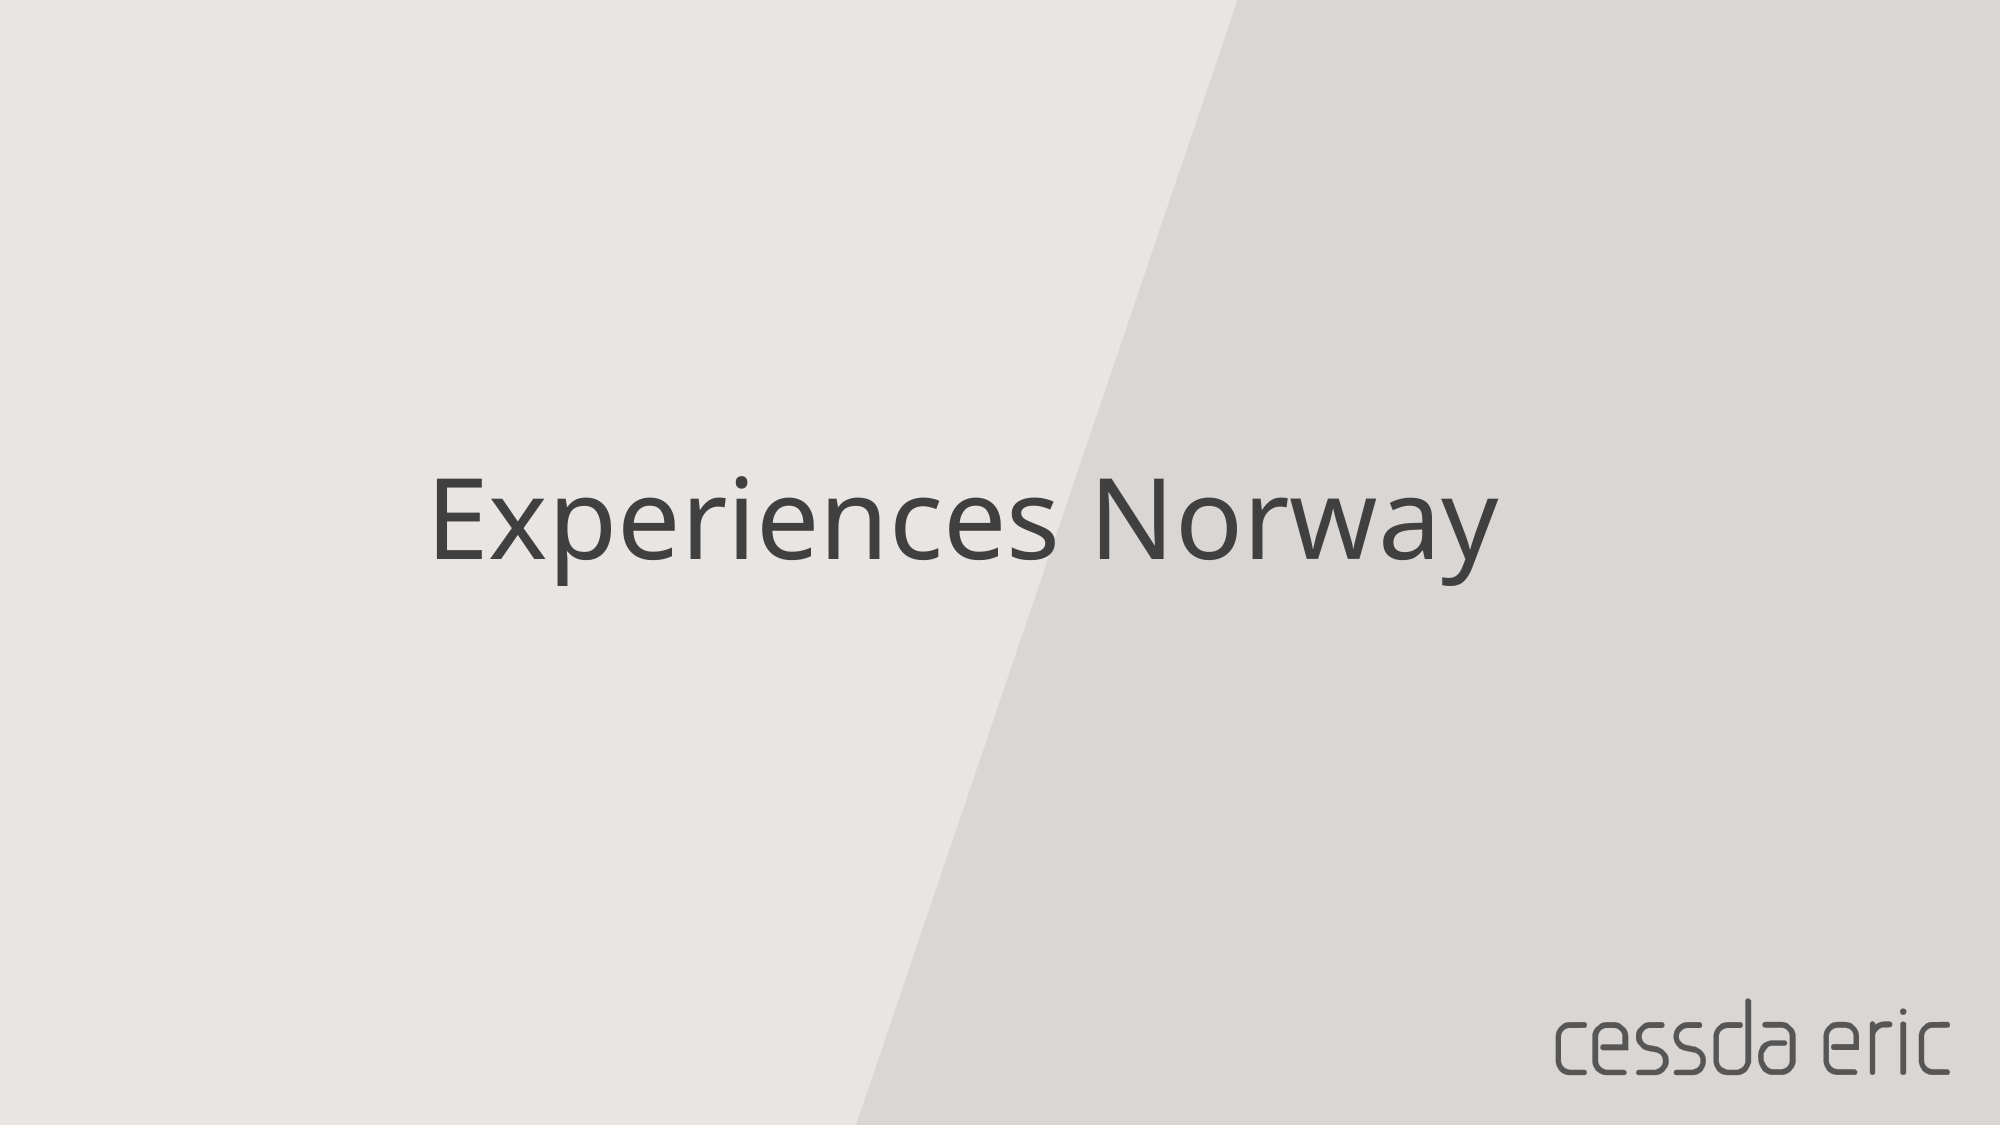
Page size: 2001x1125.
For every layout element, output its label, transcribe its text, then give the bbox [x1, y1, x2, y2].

picture [1554, 991, 1961, 1081]
title Experiences Norway [85, 454, 1841, 645]
